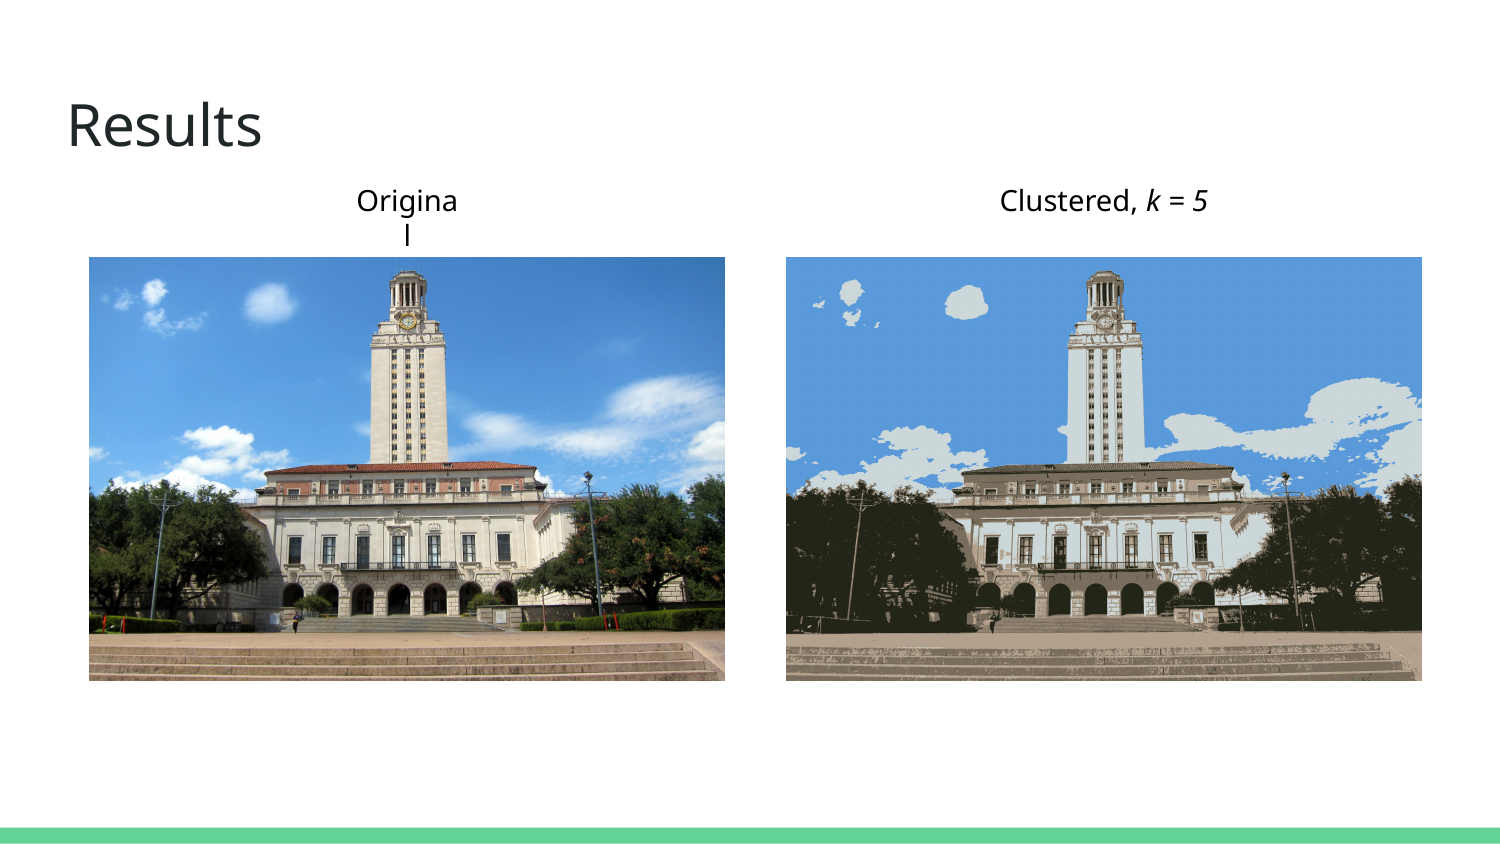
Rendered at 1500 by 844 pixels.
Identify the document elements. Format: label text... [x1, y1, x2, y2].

text_box Original [340, 166, 474, 231]
picture [89, 257, 726, 682]
text_box Clustered, k = 5 [975, 166, 1233, 231]
picture [786, 257, 1422, 682]
title Results [51, 72, 1449, 167]
